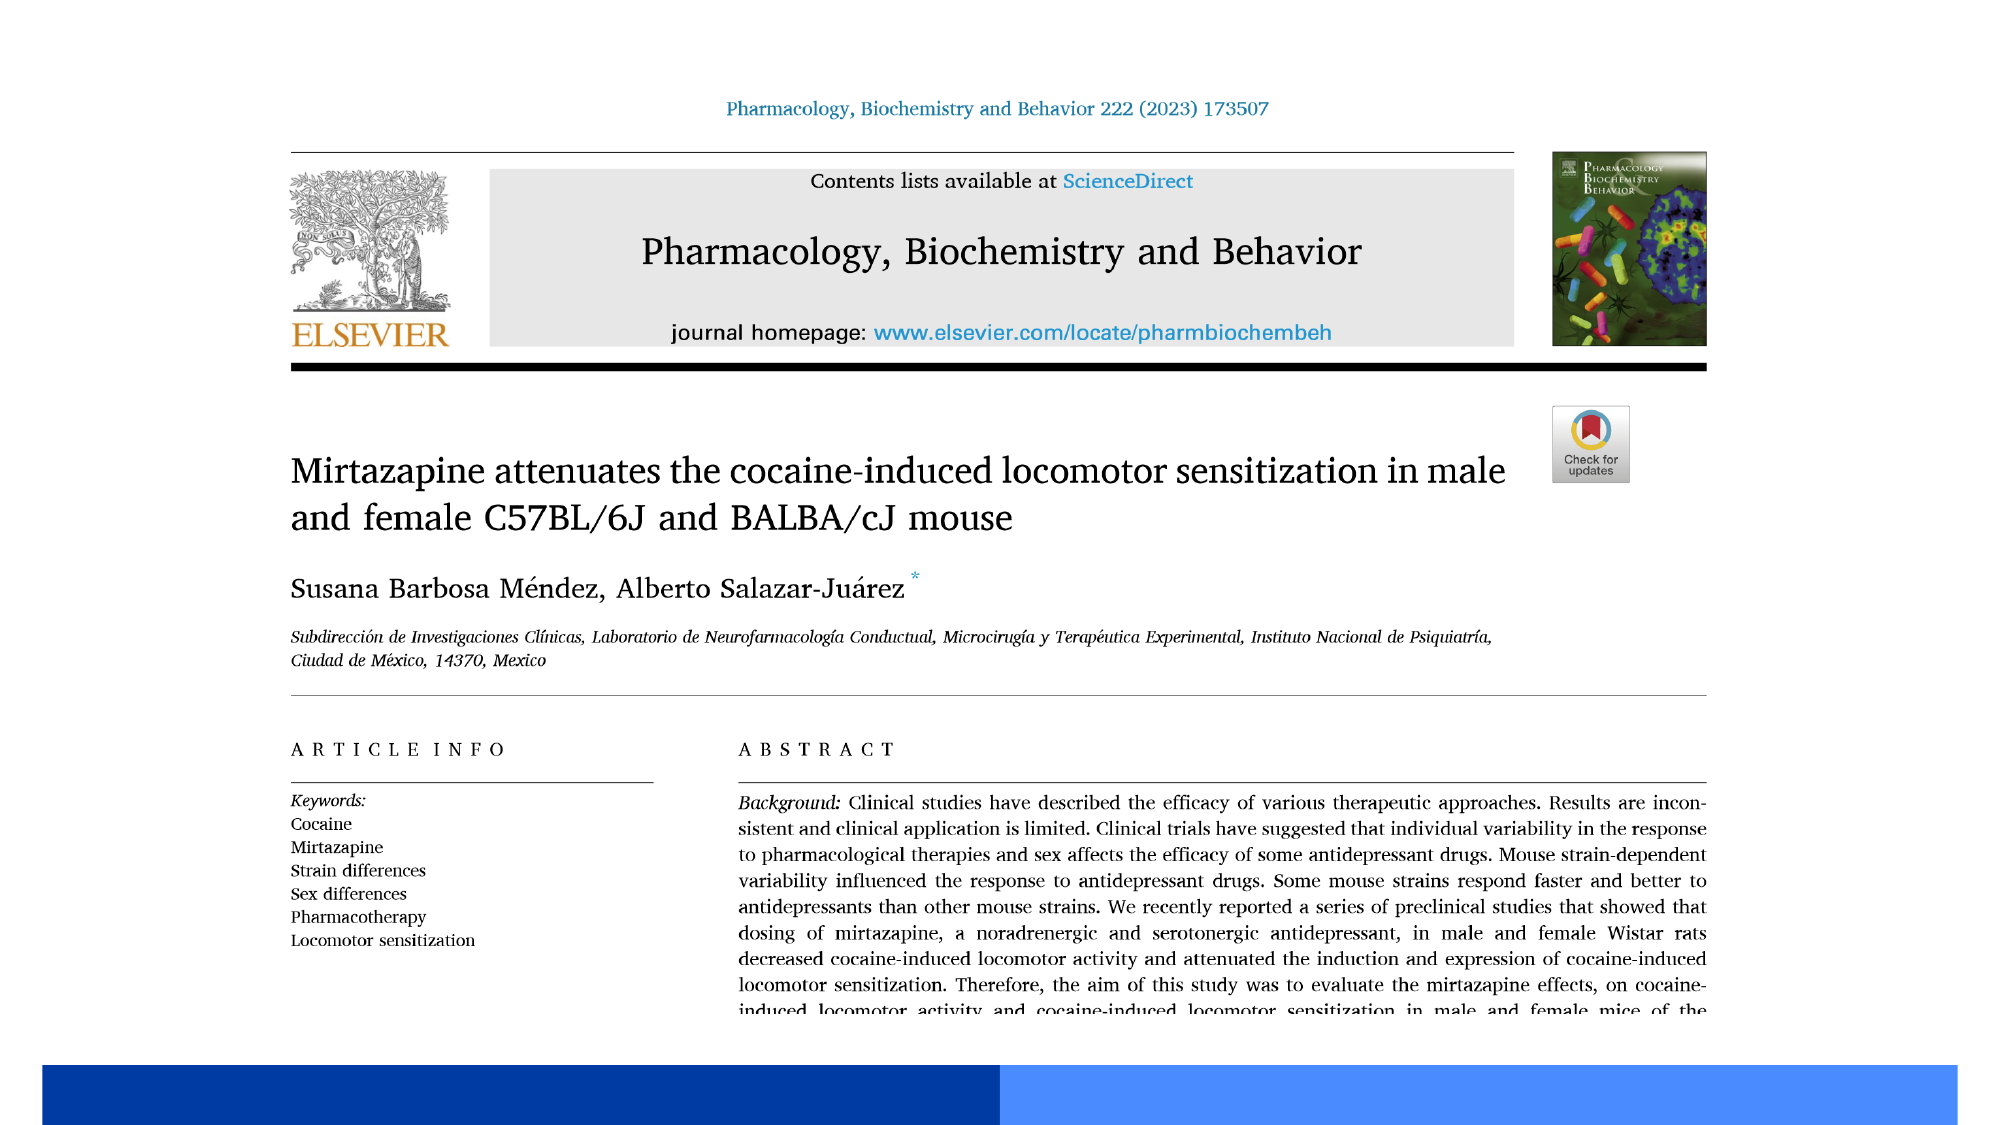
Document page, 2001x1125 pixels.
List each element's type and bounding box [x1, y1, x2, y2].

picture [268, 30, 1732, 1014]
